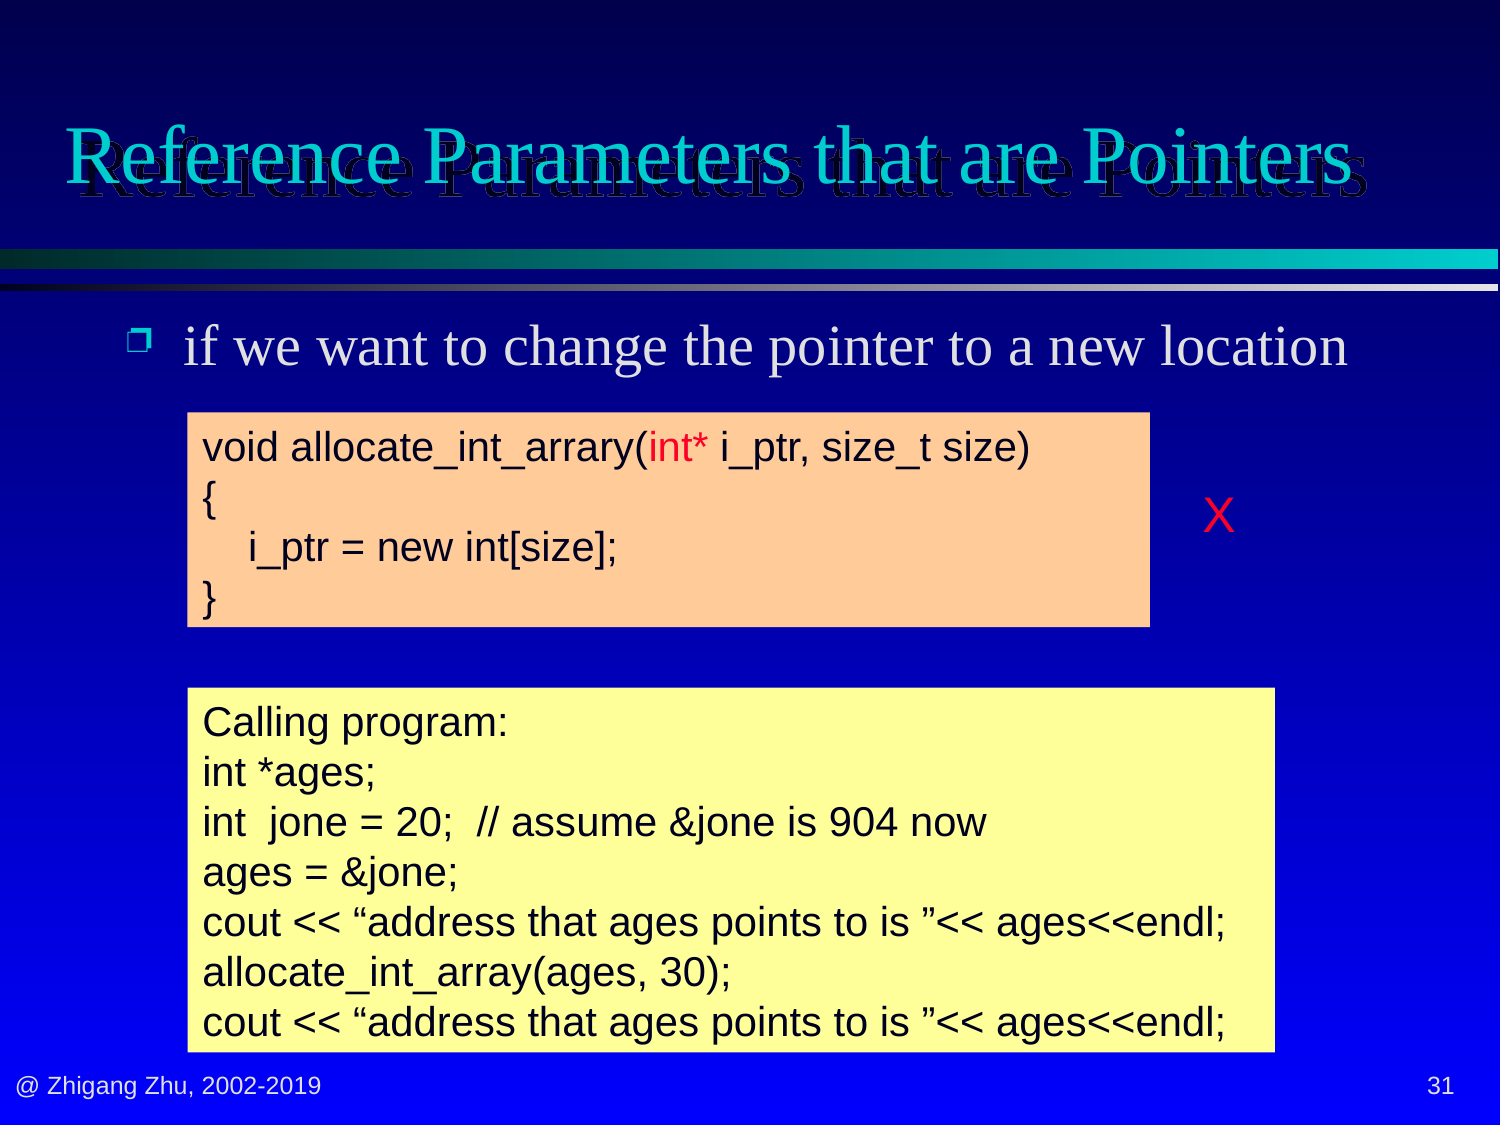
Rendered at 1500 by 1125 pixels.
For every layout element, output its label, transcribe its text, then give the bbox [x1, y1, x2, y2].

list if we want to change the pointer to a new location [111, 299, 1388, 976]
text_box Calling program: int *ages; int jone = 20; // assume &jone is 904 now ages = &jone; cout << “address that ages points to is ”<< ages<<endl; allocate_int_array(ages, 30); cout << “address that ages points to is ”<< ages<<endl; [187, 687, 1275, 1053]
text_box X [1187, 474, 1251, 550]
title Reference Parameters that are Pointers [49, 55, 1426, 245]
text_box void allocate_int_arrary(int* i_ptr, size_t size) { i_ptr = new int[size]; } [187, 412, 1150, 628]
